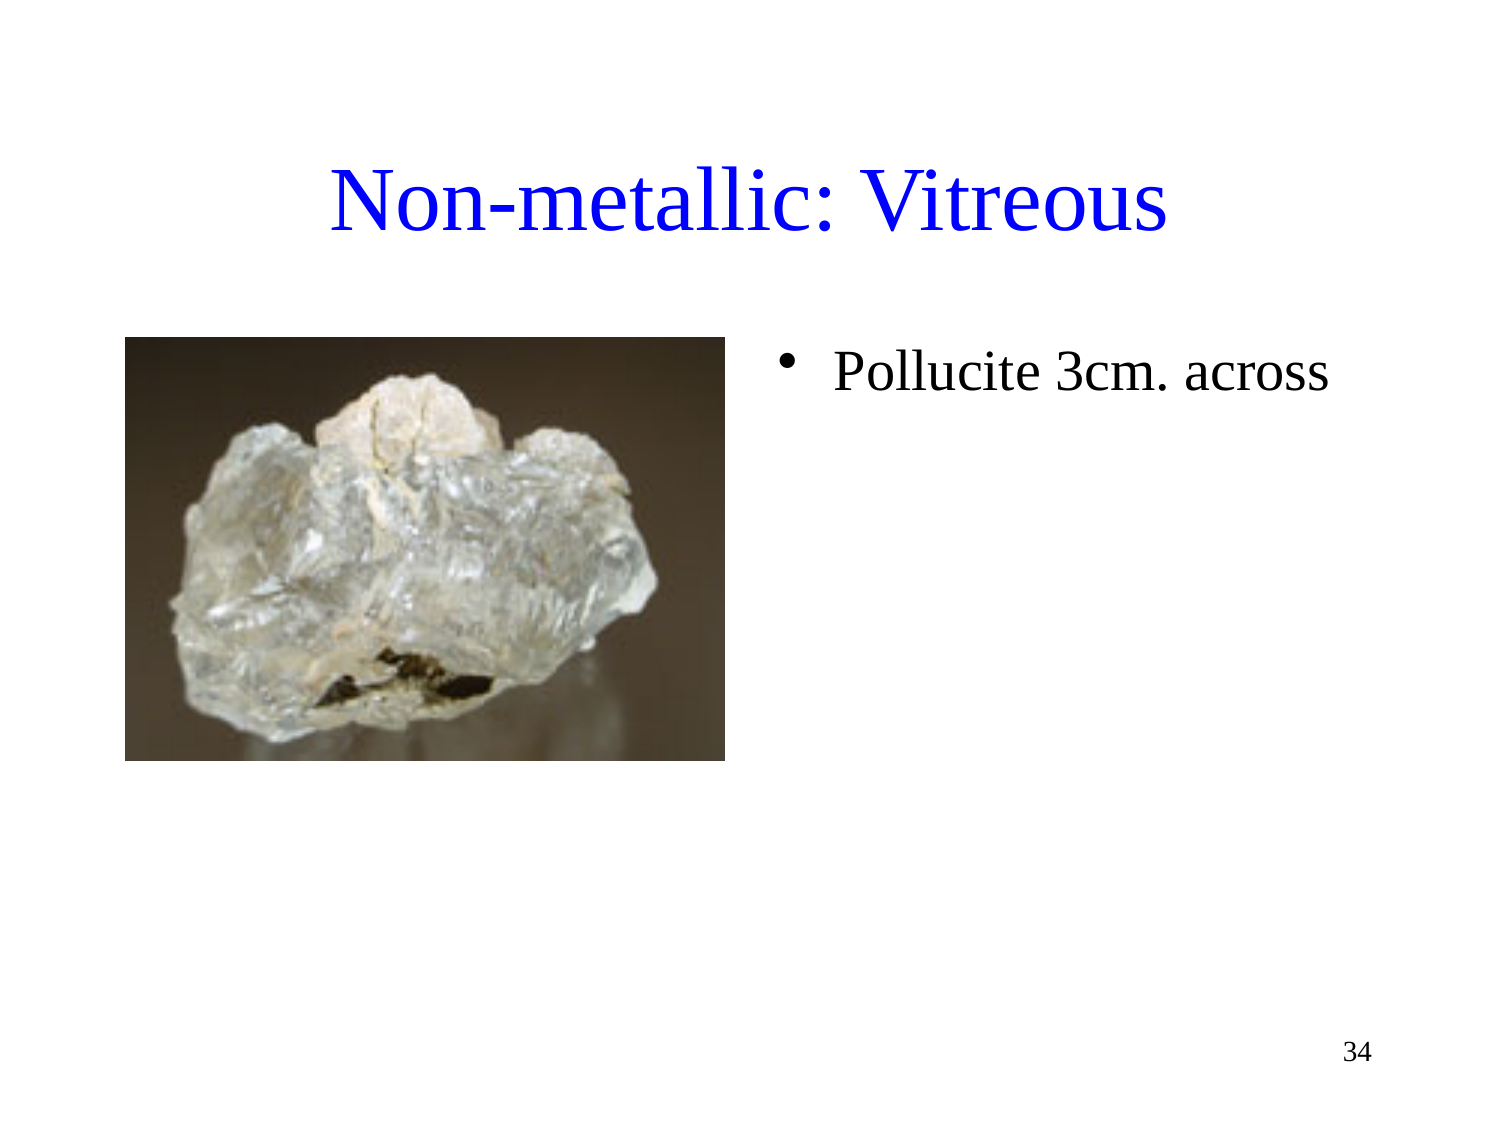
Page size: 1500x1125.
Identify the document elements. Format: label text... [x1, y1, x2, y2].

list Pollucite 3cm. across [762, 324, 1388, 1000]
title Non-metallic: Vitreous [112, 99, 1388, 288]
slide_number 34 [1074, 1024, 1388, 1101]
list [124, 337, 726, 761]
